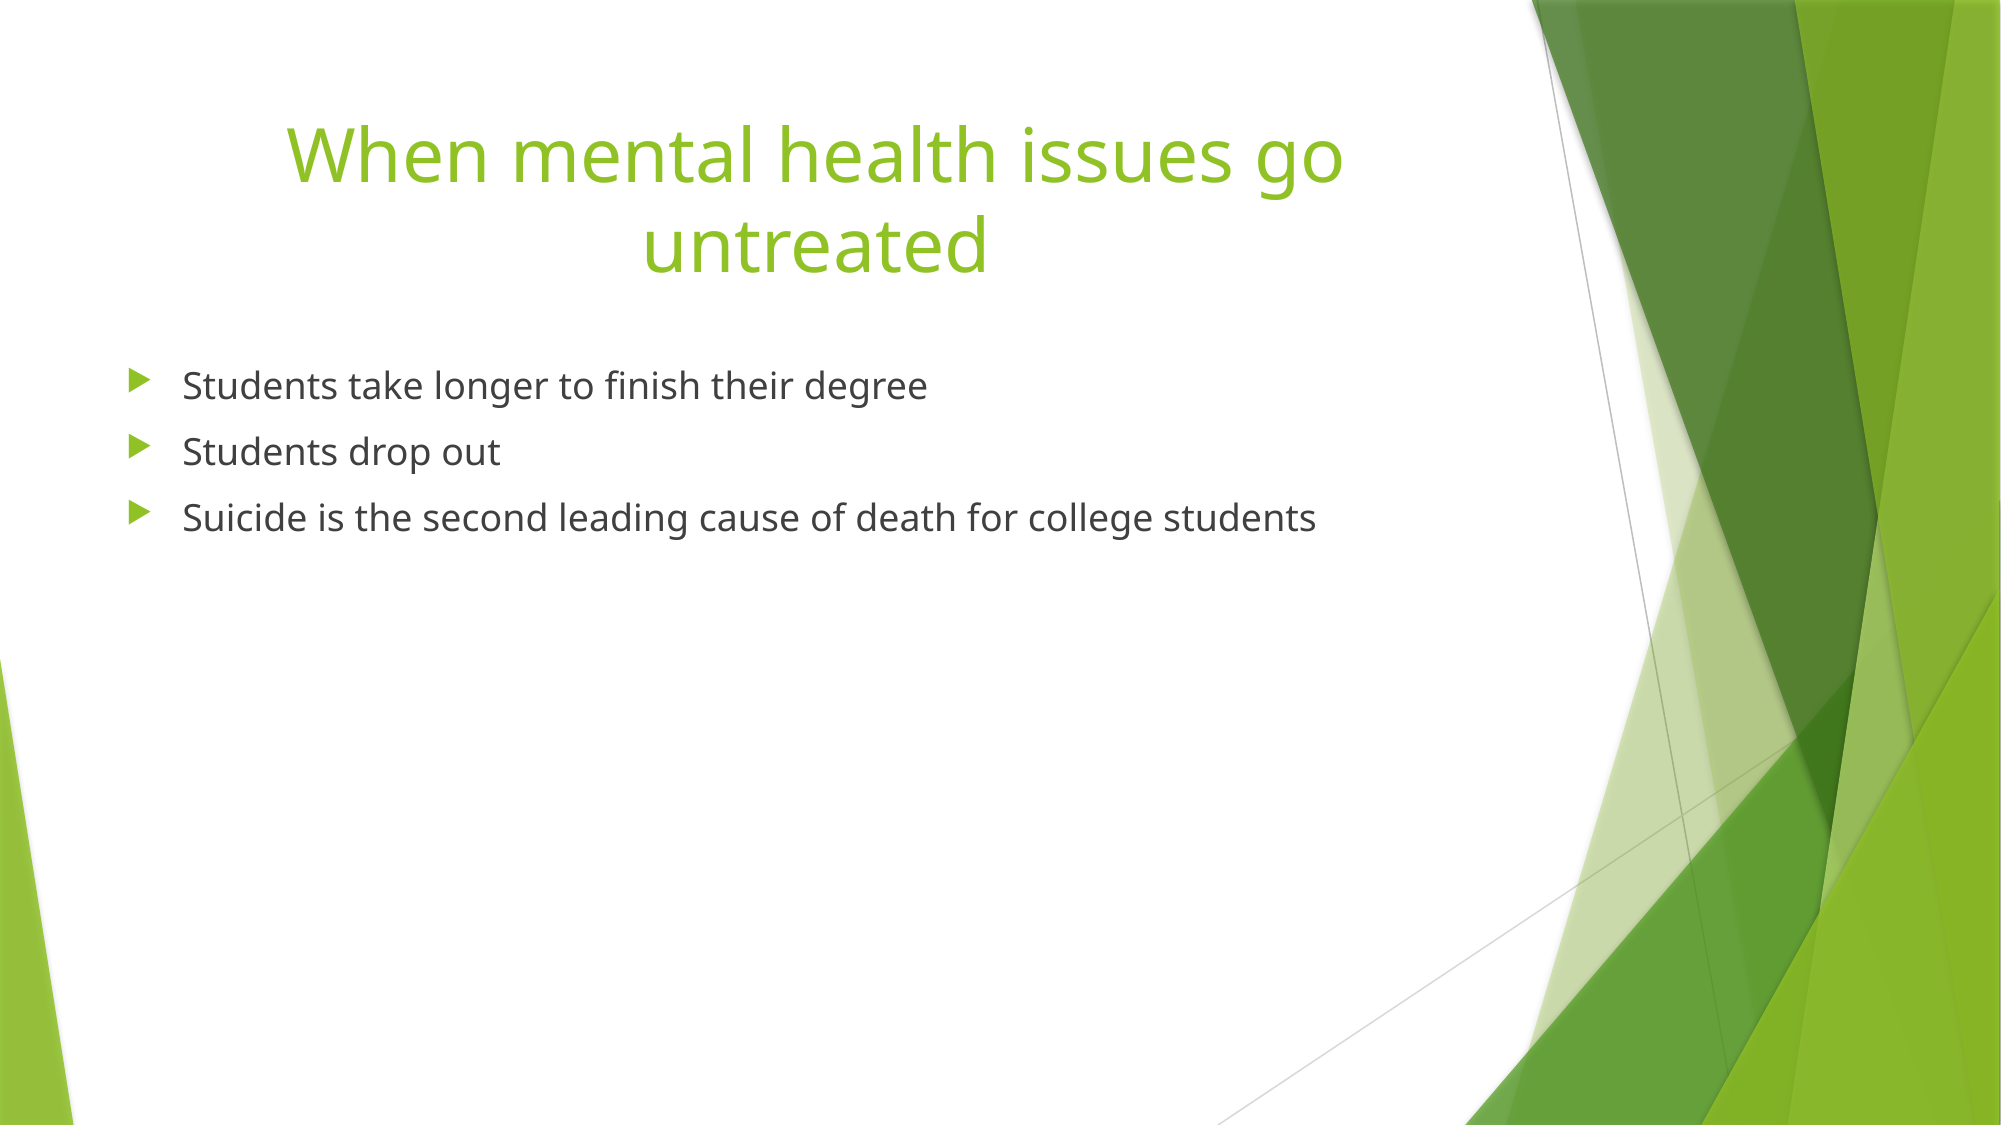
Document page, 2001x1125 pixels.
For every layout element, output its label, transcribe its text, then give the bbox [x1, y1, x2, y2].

title When mental health issues go untreated [111, 99, 1522, 317]
list Students take longer to finish their degree Students drop out Suicide is the second leading cause of death for college students [111, 354, 1522, 992]
